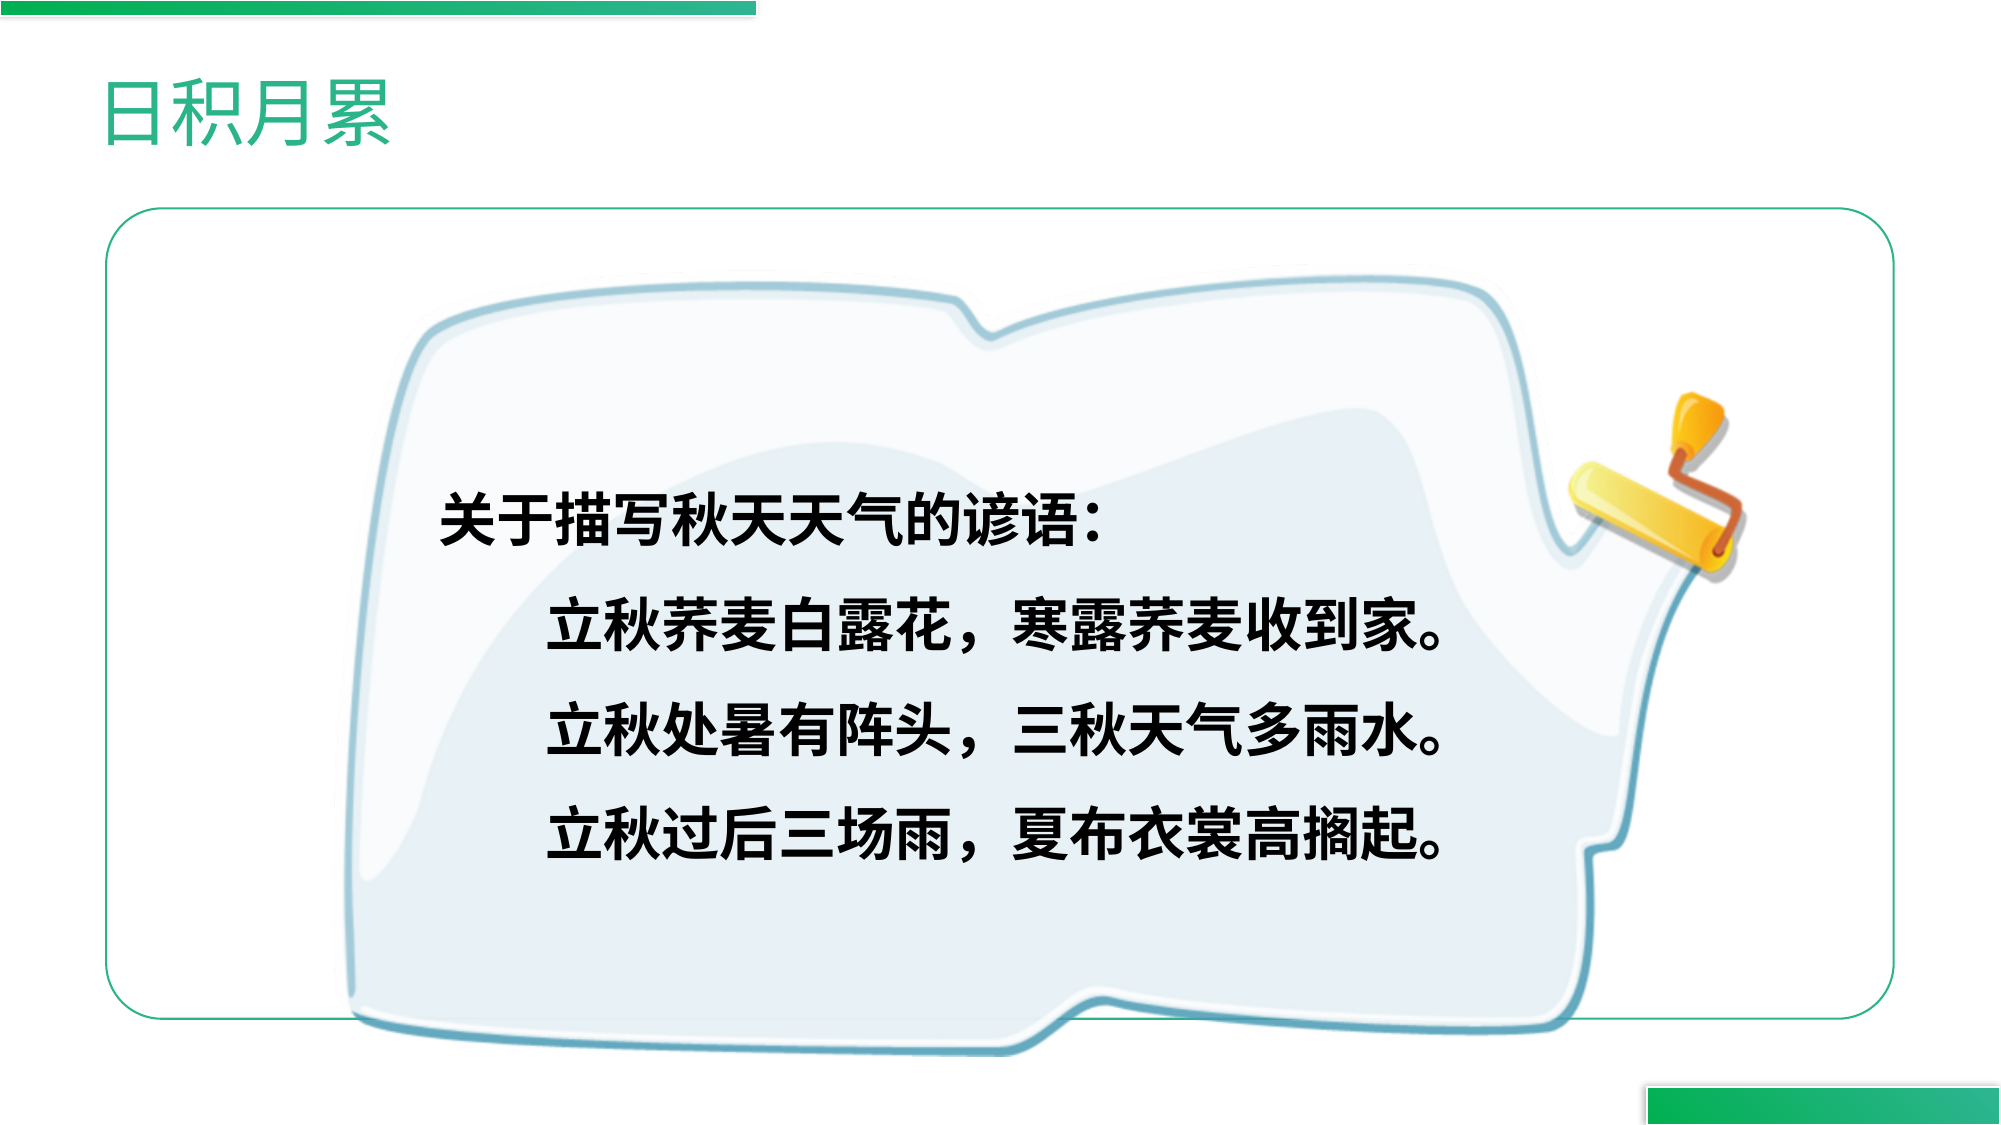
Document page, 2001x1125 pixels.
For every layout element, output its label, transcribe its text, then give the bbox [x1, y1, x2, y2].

text_box 日积月累 [80, 68, 534, 151]
picture [333, 263, 1749, 1057]
